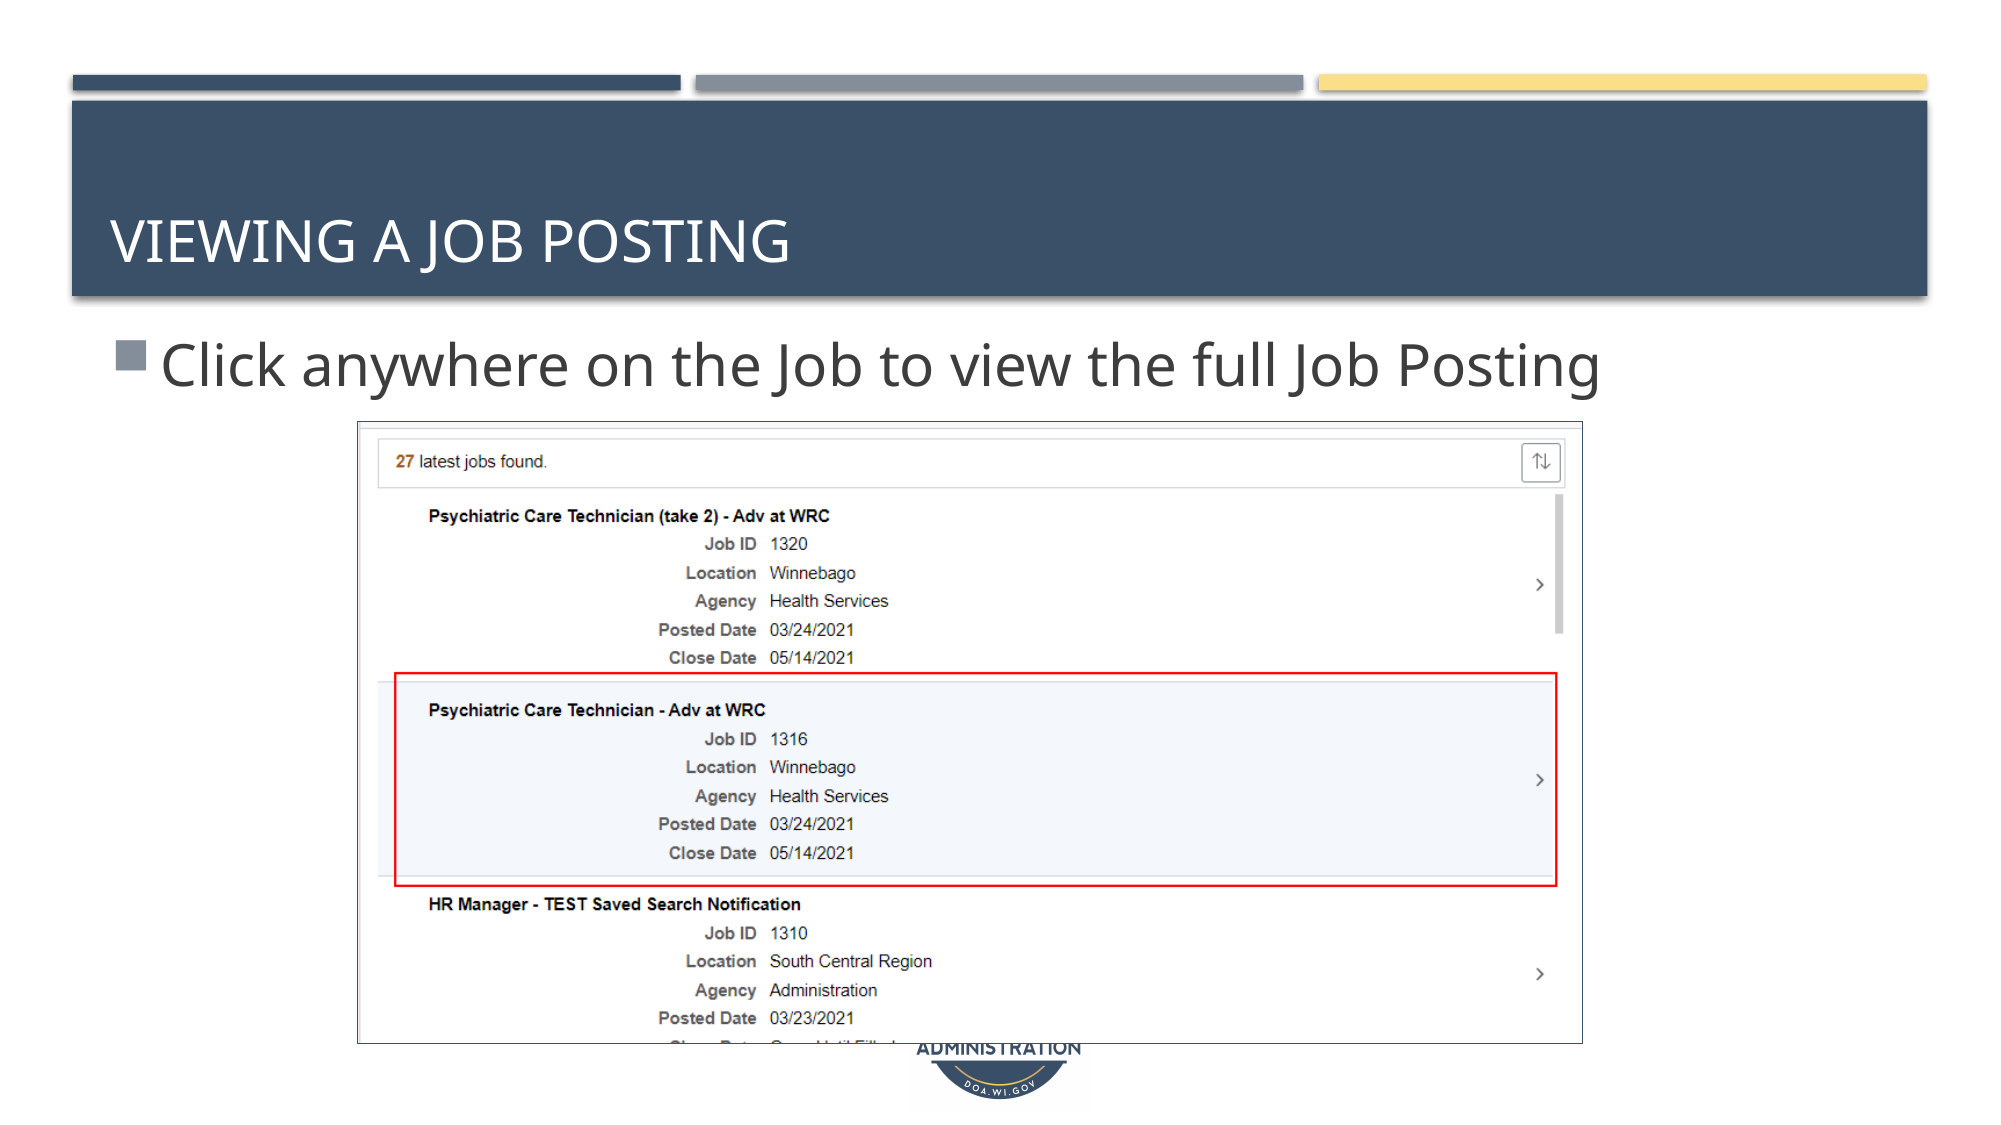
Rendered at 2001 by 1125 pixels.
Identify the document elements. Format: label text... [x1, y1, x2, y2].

list Click anywhere on the Job to view the full Job Posting [95, 304, 1905, 422]
title Viewing a job posting [95, 115, 1905, 282]
picture [356, 421, 1584, 1114]
